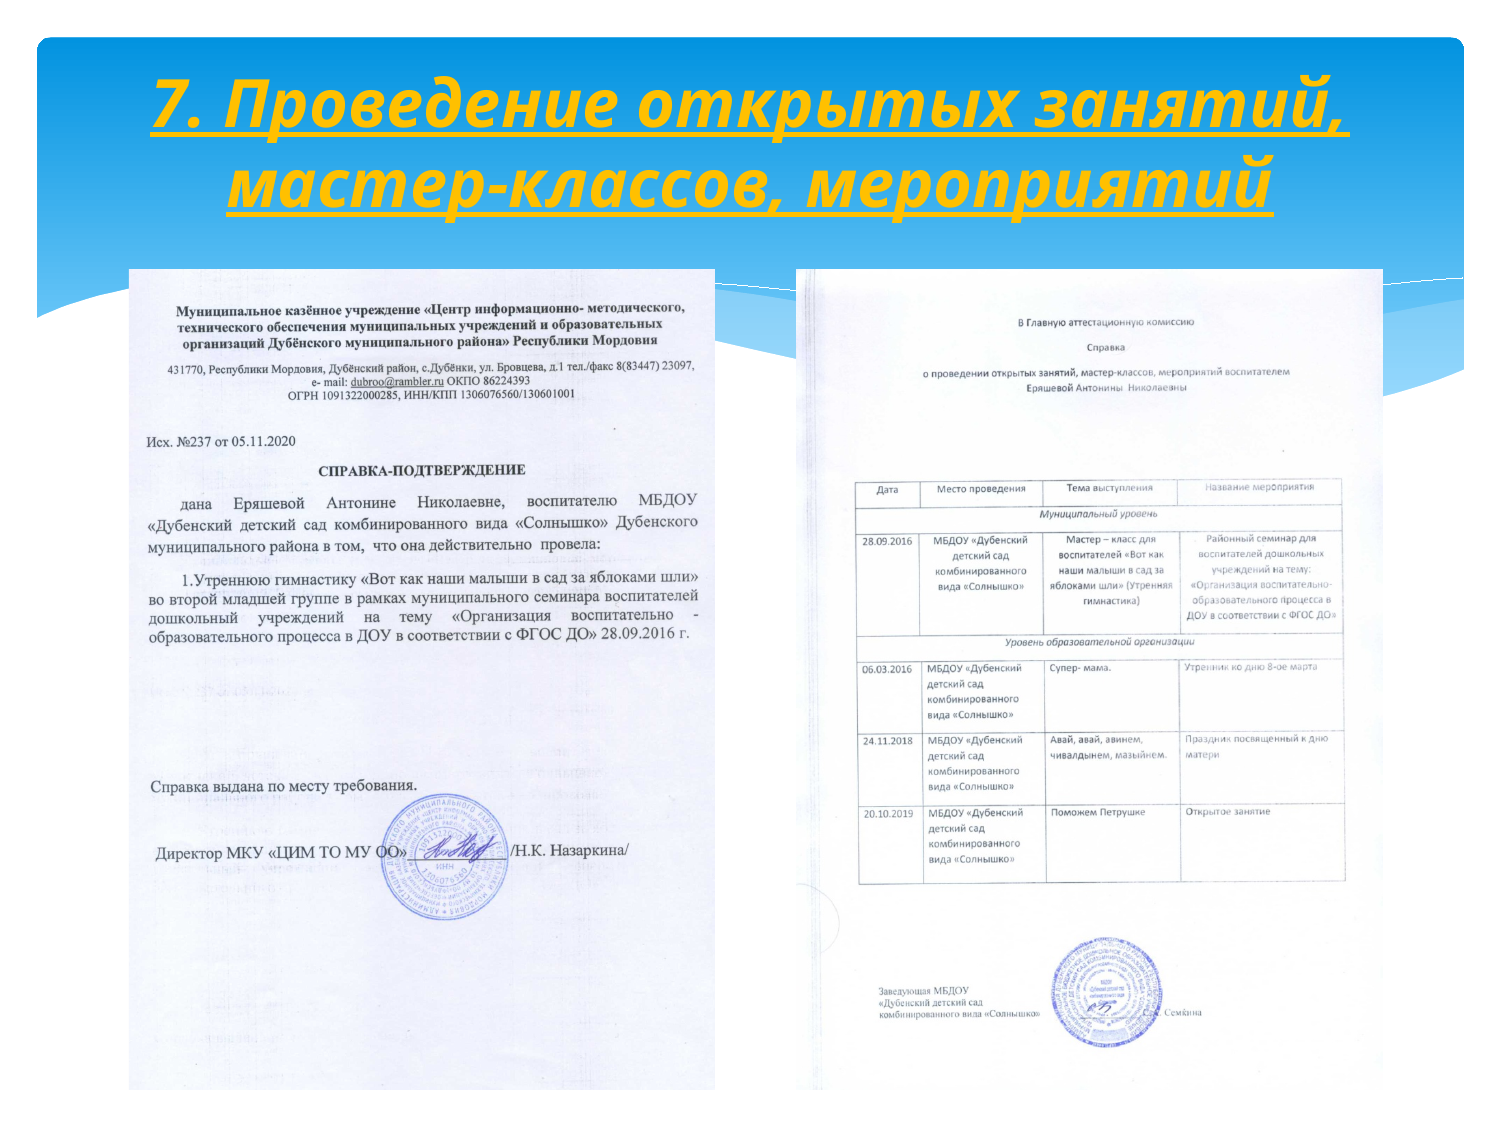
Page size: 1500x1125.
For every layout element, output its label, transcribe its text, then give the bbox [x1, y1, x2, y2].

title 7. Проведение открытых занятий, мастер-классов, мероприятий [35, 35, 1465, 247]
picture [796, 269, 1383, 1090]
picture [128, 269, 716, 1091]
